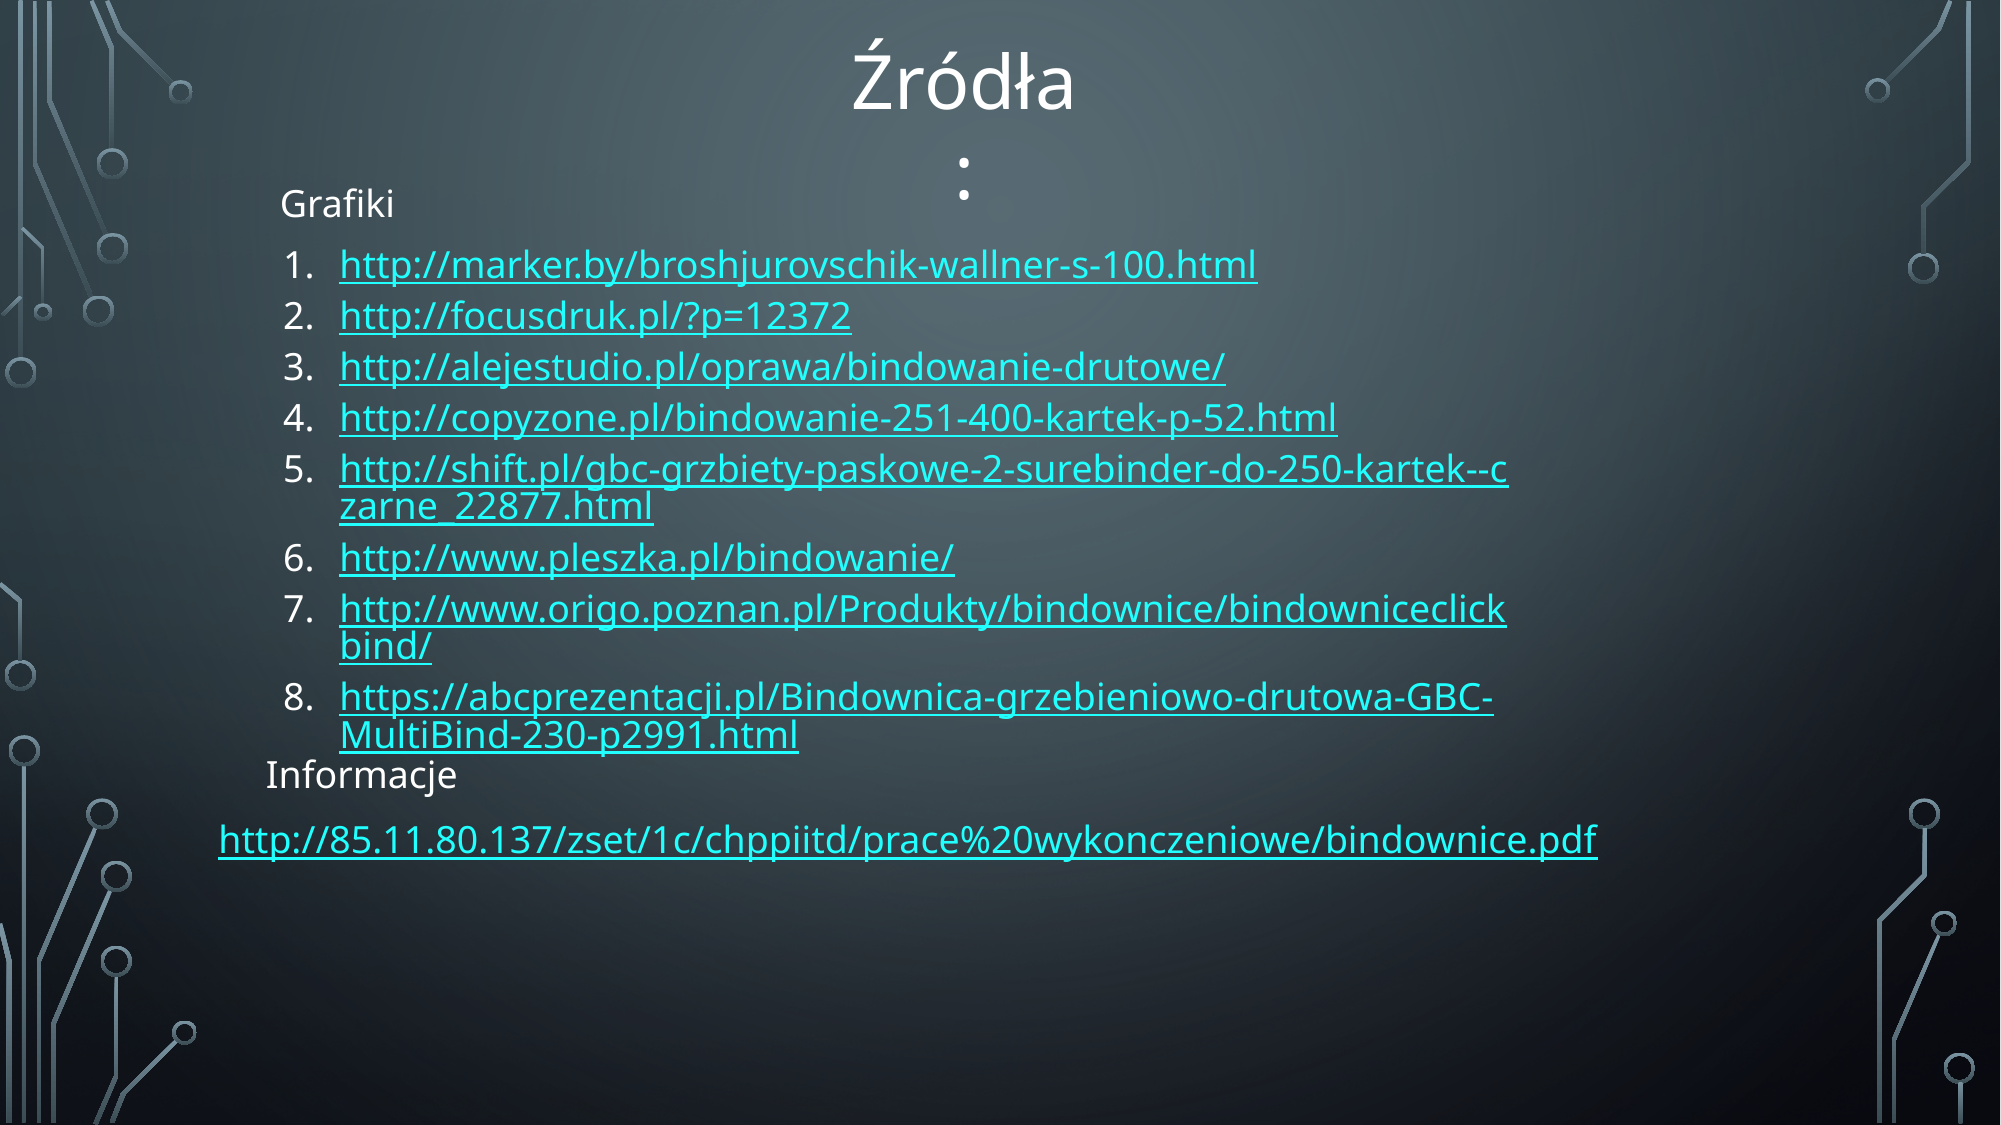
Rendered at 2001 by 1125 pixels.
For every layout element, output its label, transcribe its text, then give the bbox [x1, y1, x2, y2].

text_box http://85.11.80.137/zset/1c/chppiitd/prace%20wykonczeniowe/bindownice.pdf [203, 809, 1613, 920]
text_box Źródła: [832, 26, 1098, 222]
text_box Grafiki [265, 173, 410, 233]
text_box Informacje [251, 743, 473, 804]
text_box http://marker.by/broshjurovschik-wallner-s-100.html http://focusdruk.pl/?p=12372 http://alejestudio.pl/oprawa/bindowanie-drutowe/ http://copyzone.pl/bindowanie-251-400-kartek-p-52.html http://shift.pl/gbc-grzbiety-paskowe-2-surebinder-do-250-kartek--czarne_22877.html http://www.pleszka.pl/bindowanie/ http://www.origo.poznan.pl/Produkty/bindownice/bindowniceclickbind/ https://abcprezentacji.pl/Bindownica-grzebieniowo-drutowa-GBC-MultiBind-230-p2991.html [268, 233, 1541, 702]
